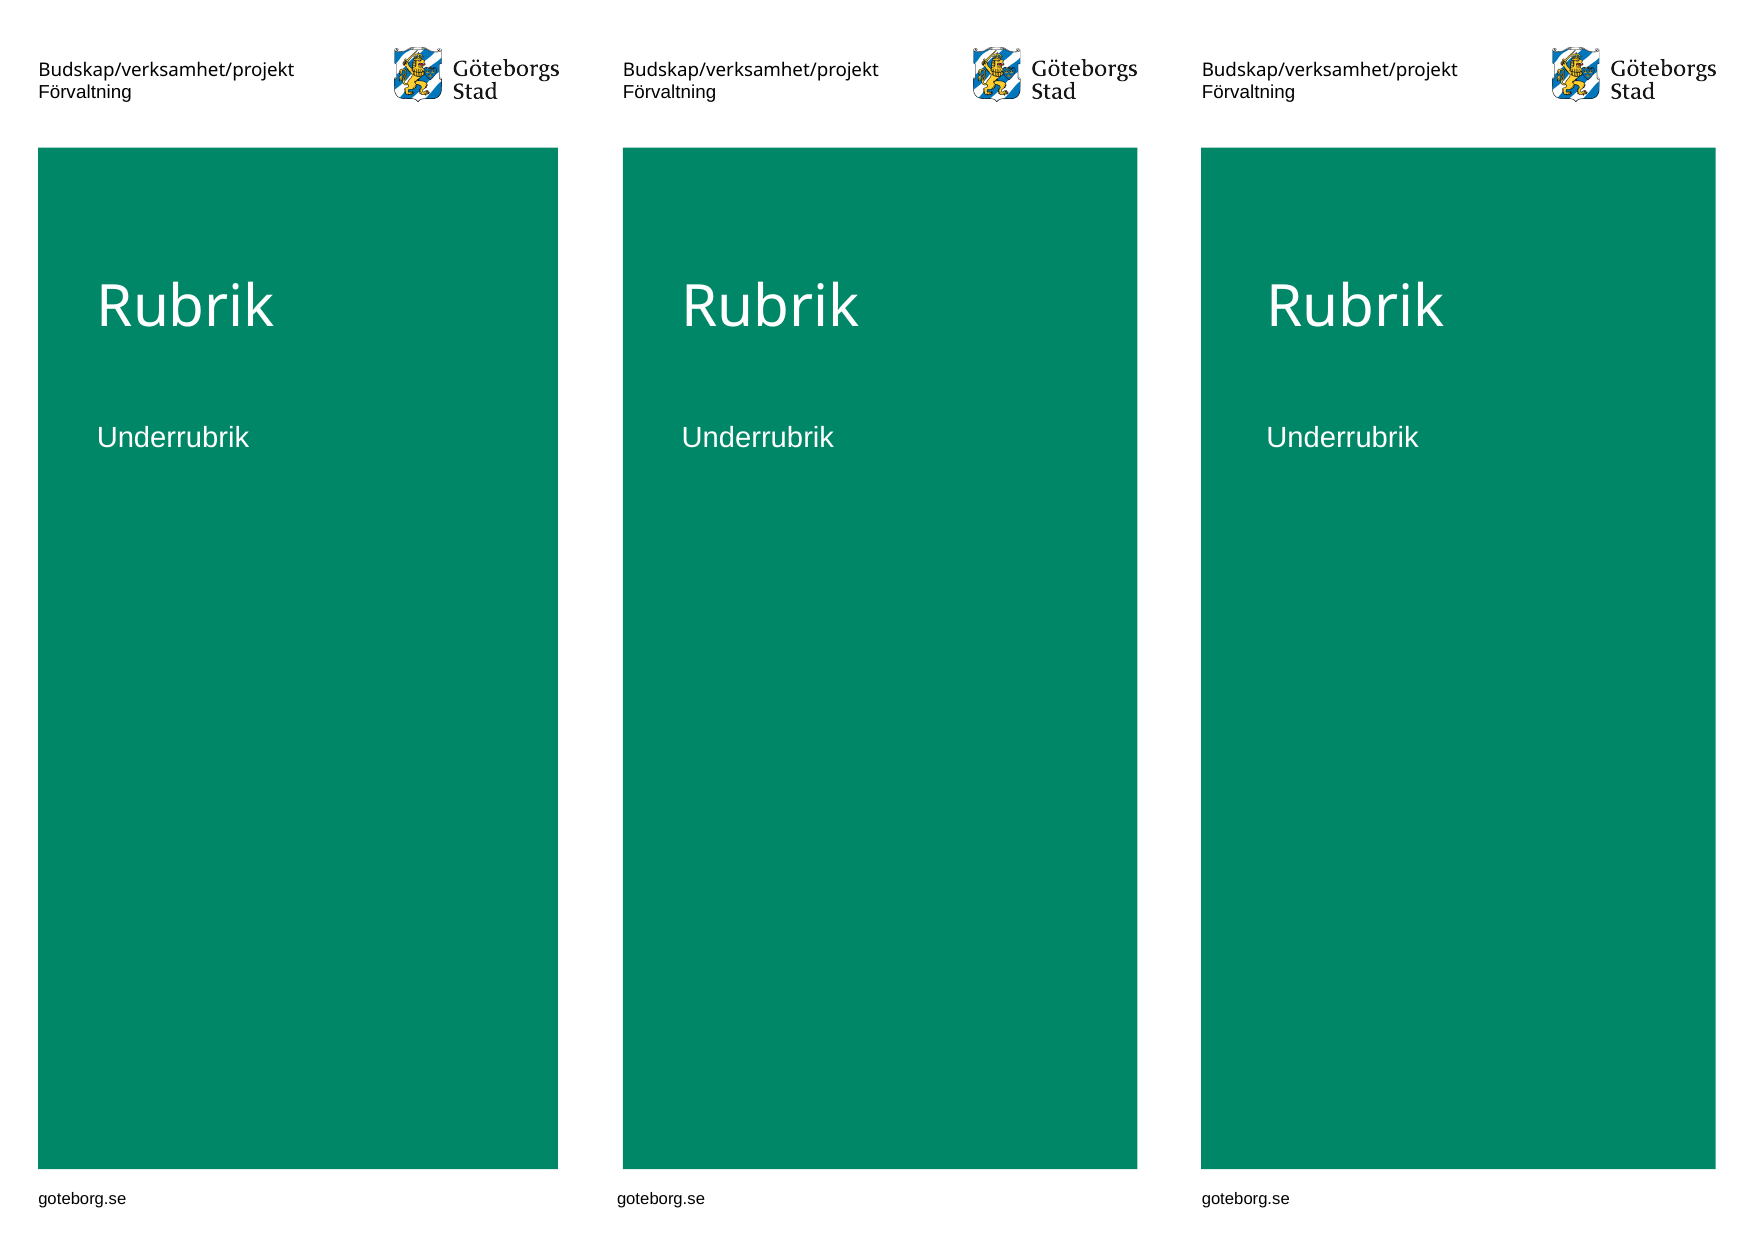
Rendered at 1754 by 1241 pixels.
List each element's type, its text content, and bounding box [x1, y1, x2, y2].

text_box Rubrik [681, 276, 1073, 393]
picture [1552, 47, 1716, 102]
list goteborg.se [1201, 1185, 1716, 1213]
picture [394, 47, 559, 102]
text_box [1200, 147, 1717, 1170]
list goteborg.se [38, 1185, 546, 1213]
list Budskap/verksamhet/projekt Förvaltning [1201, 49, 1536, 111]
list Budskap/verksamhet/projekt Förvaltning [38, 49, 366, 111]
text_box [37, 147, 559, 1170]
list Budskap/verksamhet/projekt Förvaltning [622, 49, 957, 111]
picture [973, 47, 1137, 102]
text_box Underrubrik [681, 421, 1073, 1057]
text_box Underrubrik [1266, 421, 1657, 1057]
title Rubrik [96, 276, 488, 393]
text_box Rubrik [1266, 276, 1657, 393]
list goteborg.se [617, 1185, 1131, 1213]
list Underrubrik [96, 421, 488, 1057]
text_box [622, 147, 1138, 1170]
